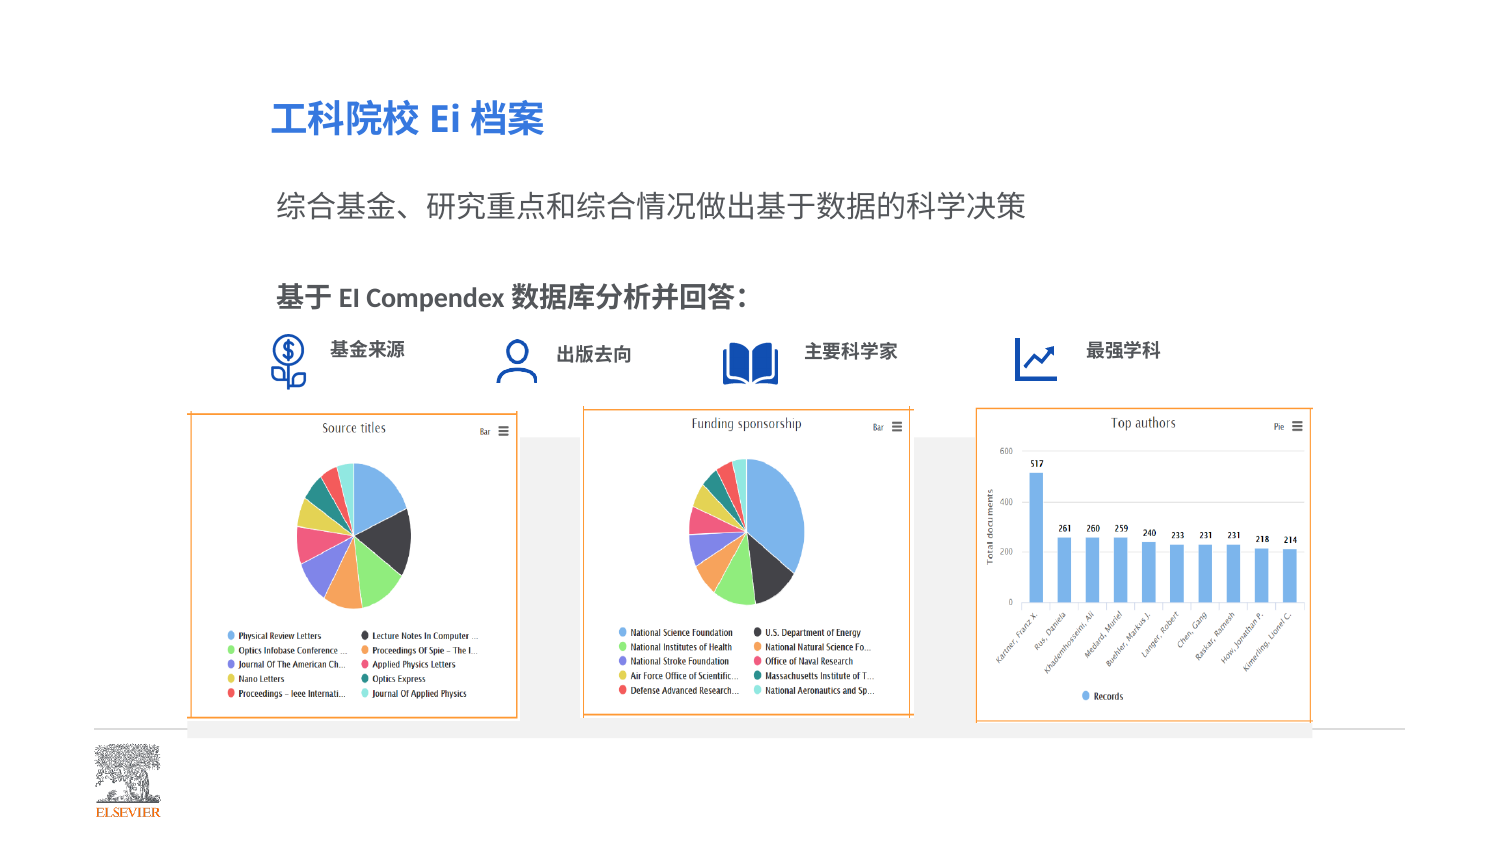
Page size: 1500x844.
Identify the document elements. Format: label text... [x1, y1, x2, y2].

text_box 综合基金、研究重点和综合情况做出基于数据的科学决策 [261, 179, 1116, 236]
picture [94, 743, 161, 817]
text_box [187, 406, 1313, 723]
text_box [496, 335, 702, 383]
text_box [723, 332, 976, 391]
text_box 工科院校Ei档案 [255, 79, 1245, 156]
text_box [186, 436, 1313, 739]
text_box 基于EI Compendex数据库分析并回答： [261, 271, 1094, 321]
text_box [261, 330, 457, 390]
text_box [1015, 331, 1277, 381]
